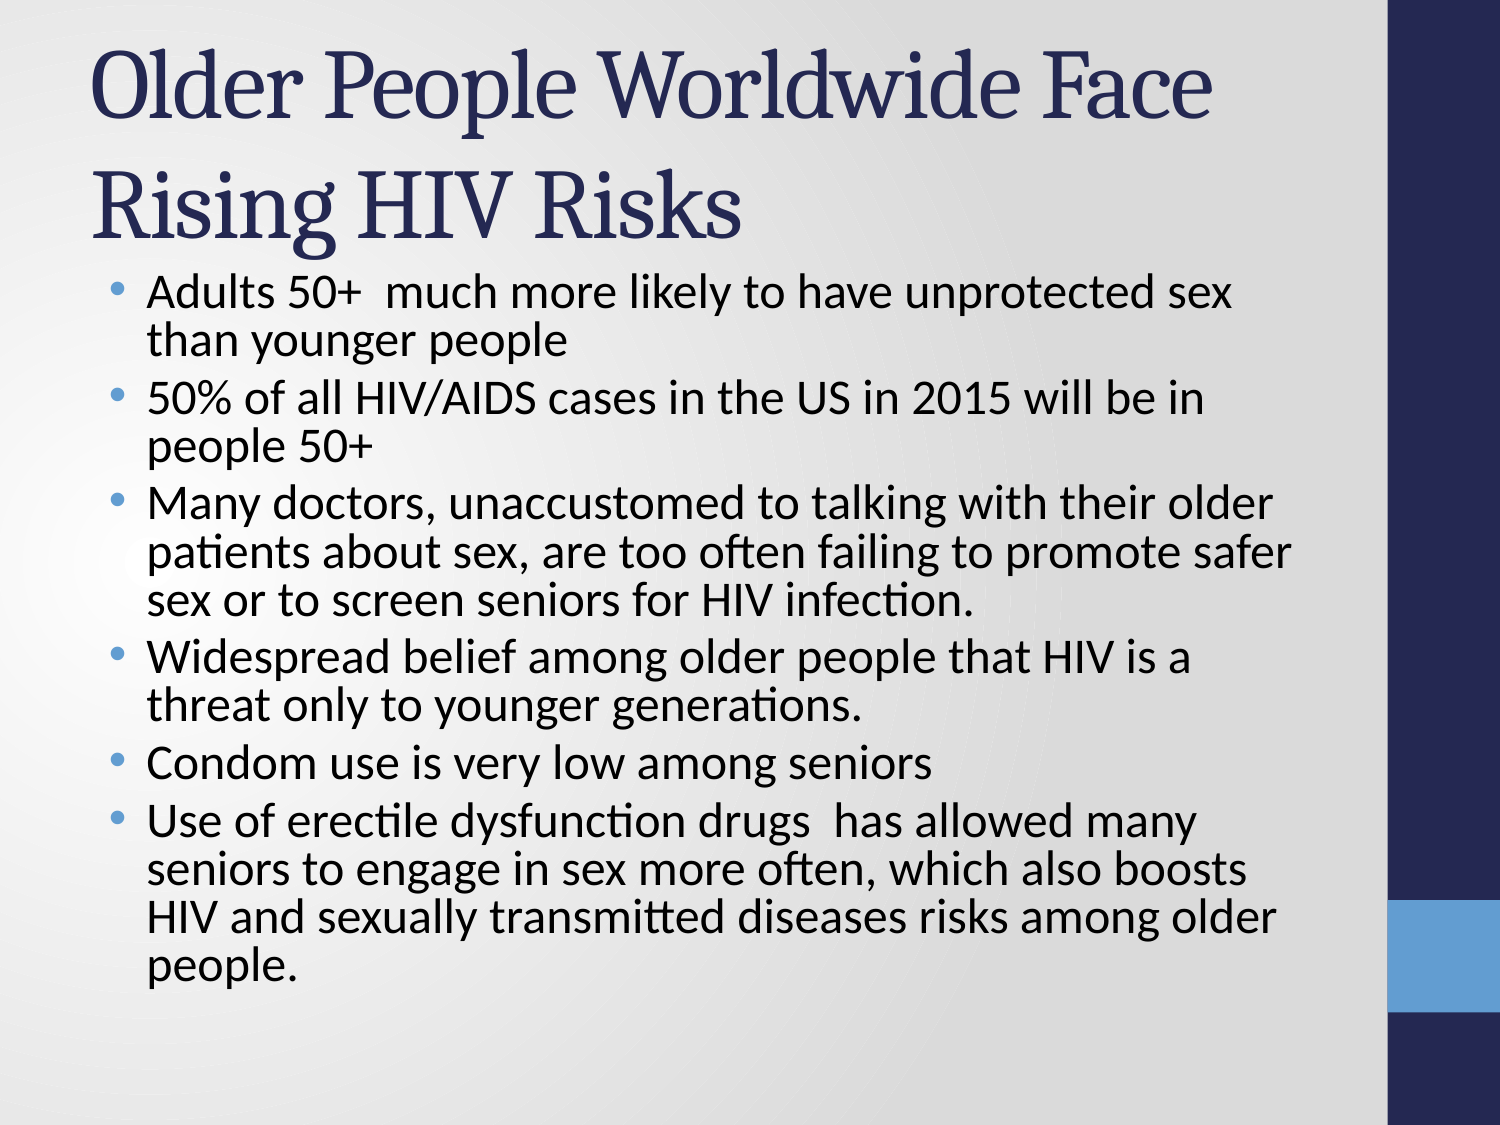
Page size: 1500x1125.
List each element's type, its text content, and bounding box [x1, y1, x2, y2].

title Older People Worldwide Face Rising HIV Risks [75, 45, 1325, 233]
list Adults 50+ much more likely to have unprotected sex than younger people 50% of all HIV/AIDS cases in the US in 2015 will be in people 50+ Many doctors, unaccustomed to talking with their older patients about sex, are too often failing to promote safer sex or to screen seniors for HIV infection. Widespread belief among older people that HIV is a threat only to younger generations. Condom use is very low among seniors Use of erectile dysfunction drugs has allowed many seniors to engage in sex more often, which also boosts HIV and sexually transmitted diseases risks among older people. [75, 262, 1325, 1050]
